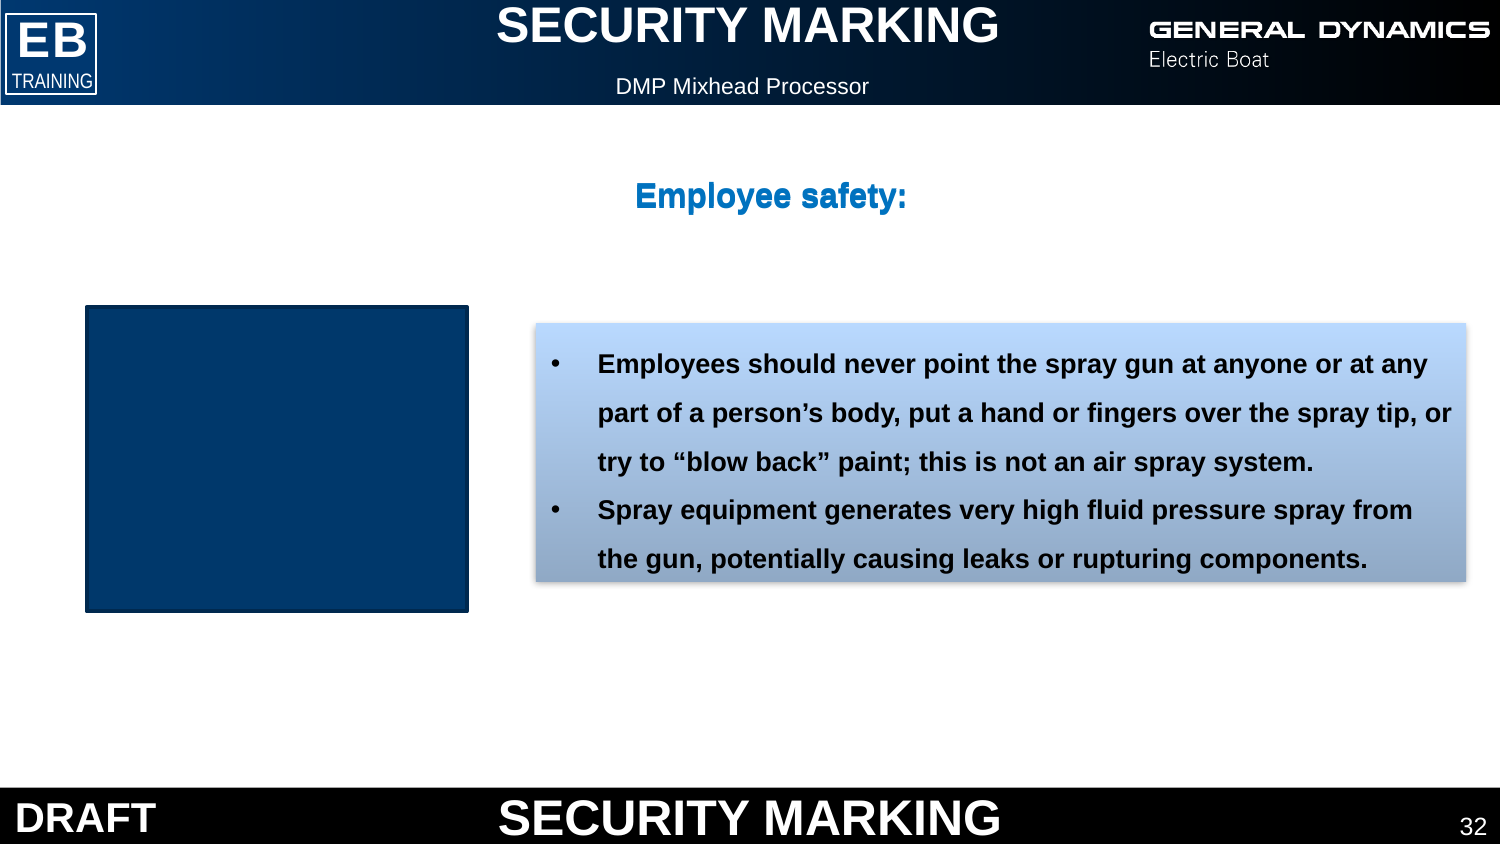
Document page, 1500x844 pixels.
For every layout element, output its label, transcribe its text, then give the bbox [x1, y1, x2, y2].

text_box Employees should never point the spray gun at anyone or at any part of a person’s body, put a hand or fingers over the spray tip, or try to “blow back” paint; this is not an air spray system. Spray equipment generates very high fluid pressure spray from the gun, potentially causing leaks or rupturing components. [535, 323, 1467, 582]
text_box [85, 305, 469, 613]
text_box Employee safety: [161, 160, 1412, 251]
list DMP Mixhead Processor [0, 60, 1500, 100]
picture [1134, 12, 1500, 60]
slide_number 32 [1412, 805, 1488, 844]
